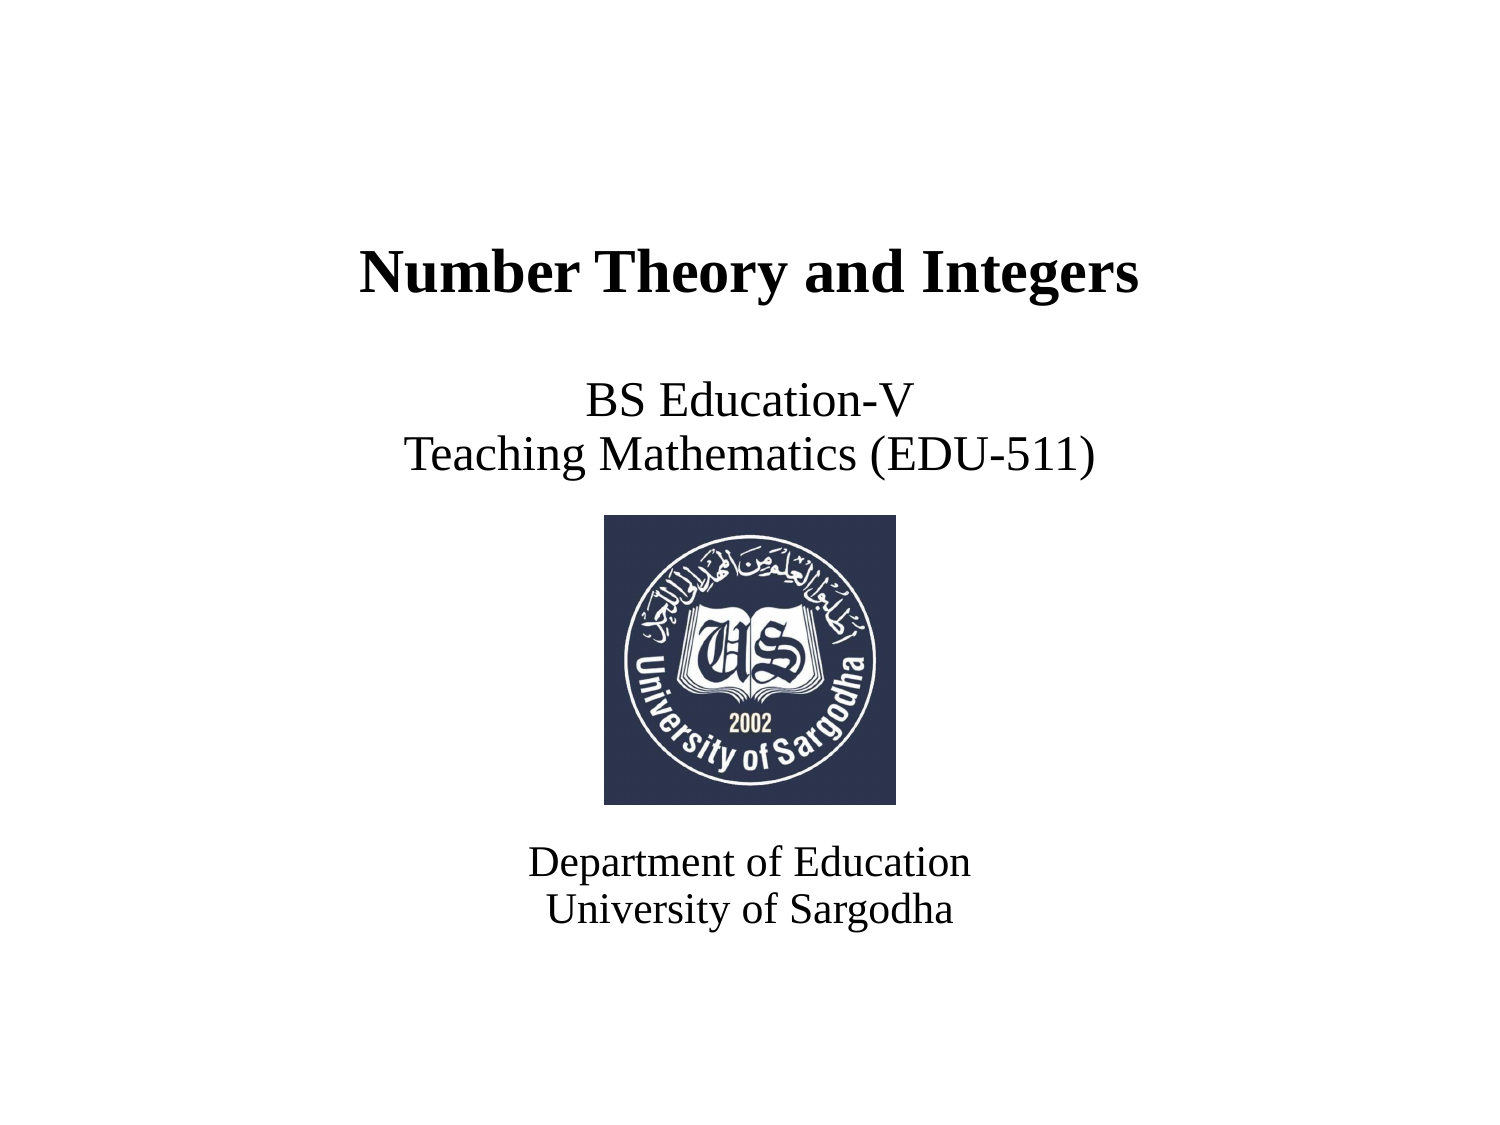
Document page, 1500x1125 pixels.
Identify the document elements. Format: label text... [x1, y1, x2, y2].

picture [604, 515, 896, 805]
title Number Theory and Integers BS Education-V Teaching Mathematics (EDU-511) [0, 195, 1500, 490]
subtitle Department of Education University of Sargodha [187, 830, 1313, 946]
